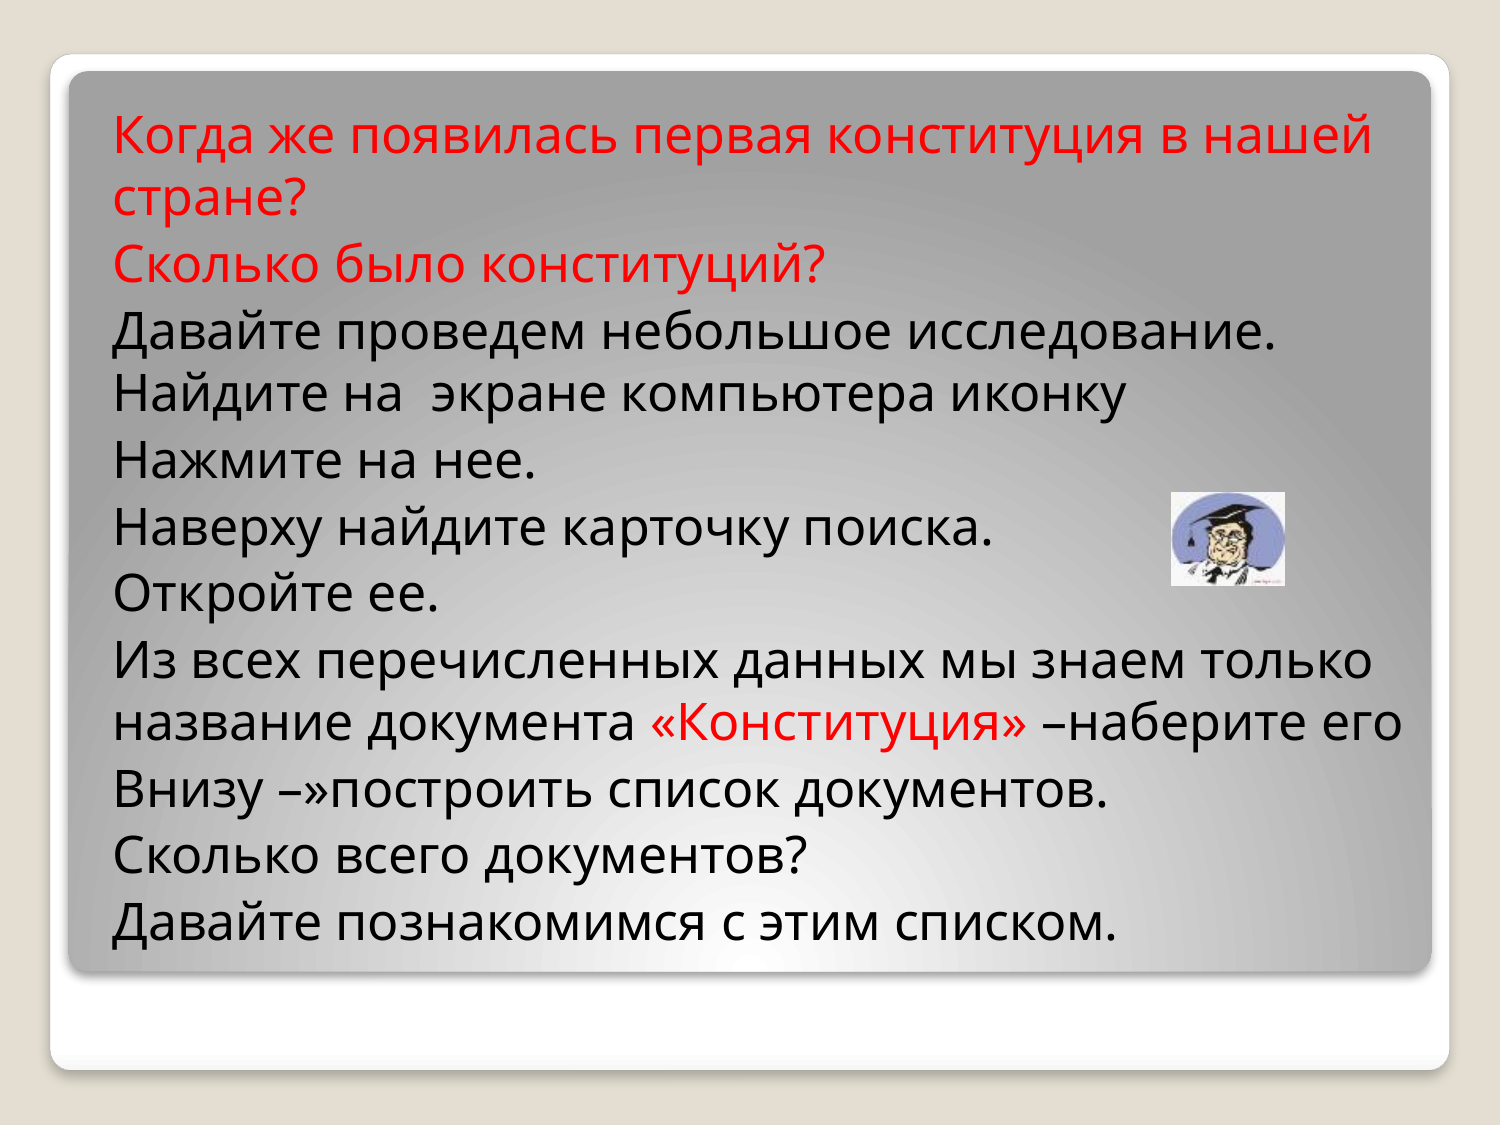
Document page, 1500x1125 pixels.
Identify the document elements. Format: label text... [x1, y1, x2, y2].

picture [1171, 491, 1285, 586]
list Когда же появилась первая конституция в нашей стране? Сколько было конституций? Давайте проведем небольшое исследование. Найдите на экране компьютера иконку Нажмите на нее. Наверху найдите карточку поиска. Откройте ее. Из всех перечисленных данных мы знаем только название документа «Конституция» –наберите его Внизу –»построить список документов. Сколько всего документов? Давайте познакомимся с этим списком. [82, 86, 1425, 1024]
